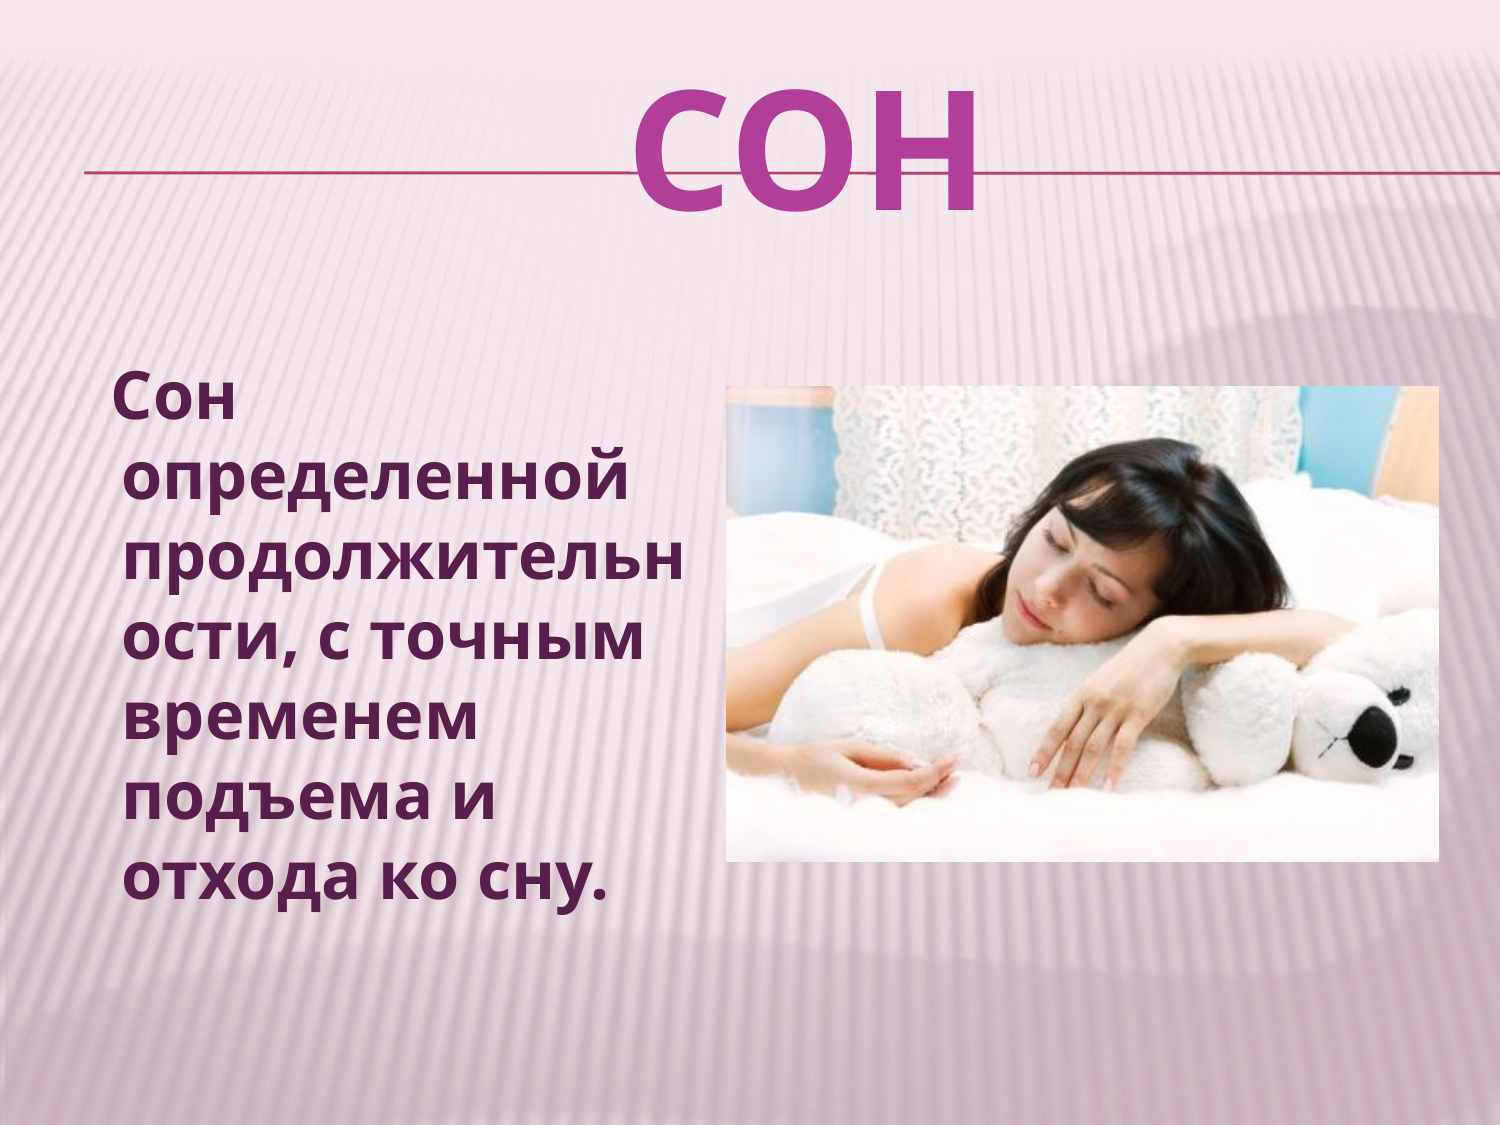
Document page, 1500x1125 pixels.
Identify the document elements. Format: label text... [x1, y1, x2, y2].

list Сон определенной продолжительности, с точным временем подъема и отхода ко сну. [50, 262, 738, 1038]
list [726, 386, 1440, 862]
title Сон [49, 75, 1475, 213]
